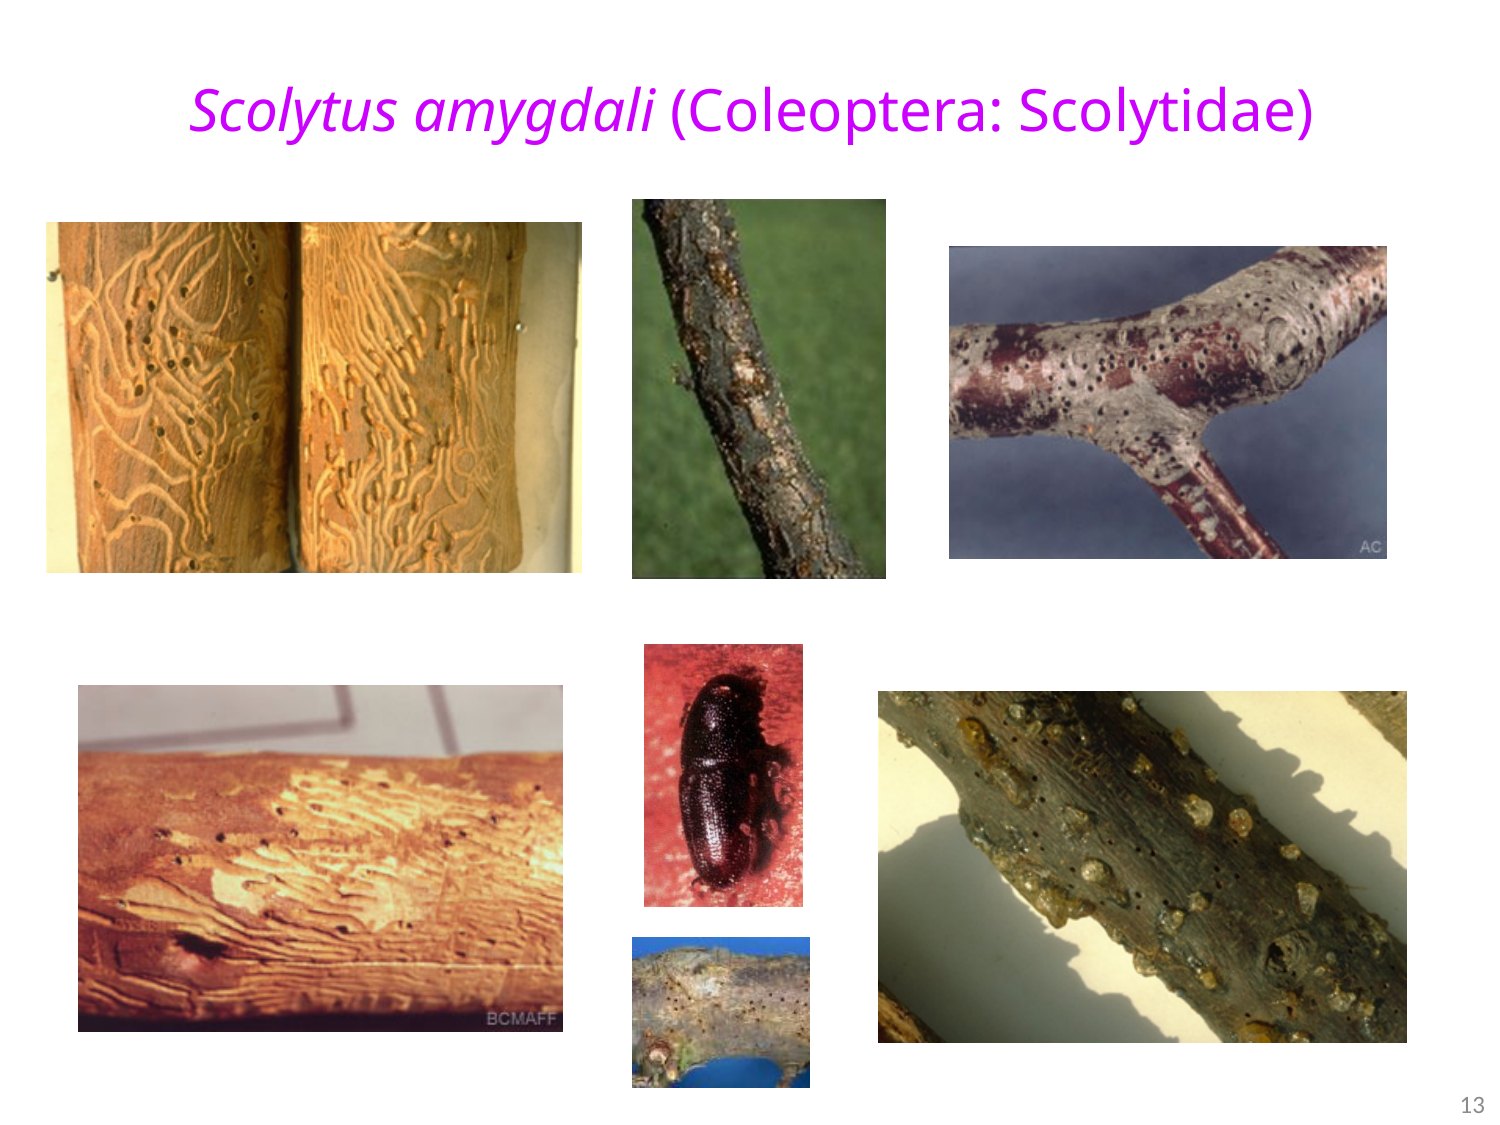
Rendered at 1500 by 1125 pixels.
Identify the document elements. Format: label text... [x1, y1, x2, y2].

picture [644, 644, 803, 908]
title Scolytus amygdali (Coleoptera: Scolytidae) [95, 35, 1408, 181]
picture [77, 684, 563, 1032]
picture [948, 245, 1387, 559]
slide_number 13 [1187, 1066, 1500, 1125]
picture [632, 937, 810, 1088]
picture [46, 222, 582, 573]
picture [632, 198, 887, 580]
picture [877, 691, 1407, 1044]
